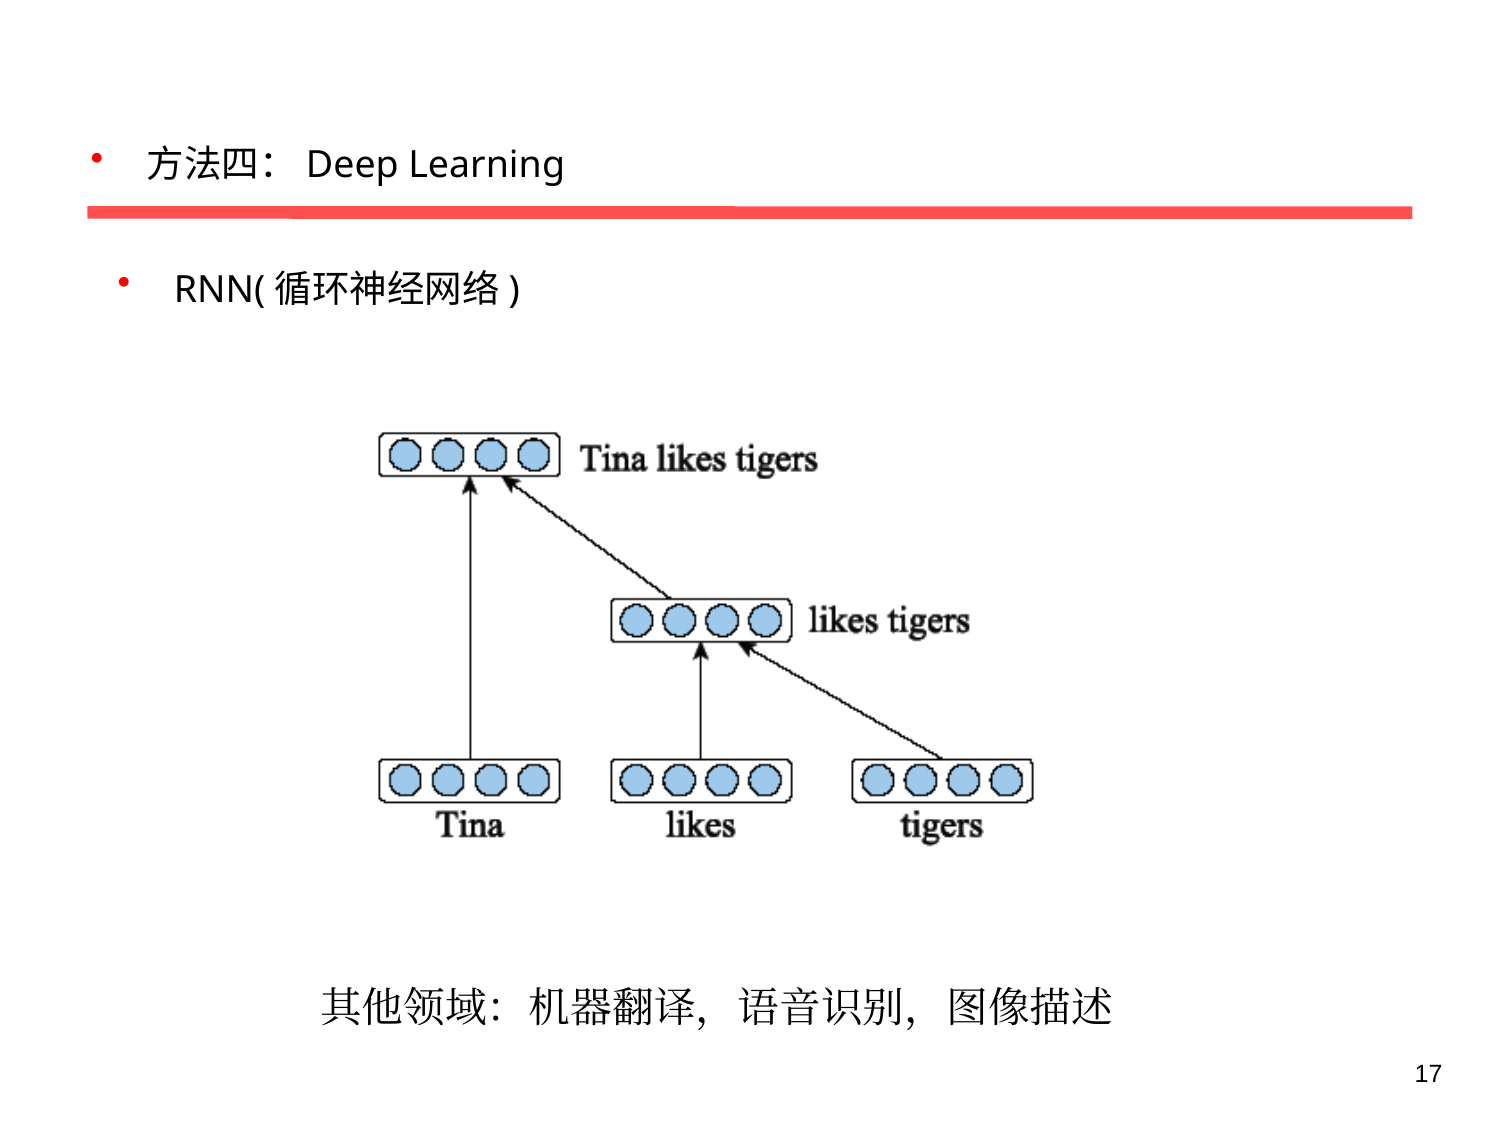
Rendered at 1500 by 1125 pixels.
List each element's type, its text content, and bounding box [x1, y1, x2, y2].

text_box RNN(循环神经网络) [110, 256, 528, 318]
text_box 其他领域：机器翻译，语音识别，图像描述 [312, 972, 1121, 1039]
slide_number 17 [1404, 1049, 1451, 1095]
text_box 方法四：Deep Learning [82, 132, 778, 193]
picture [311, 380, 1050, 916]
